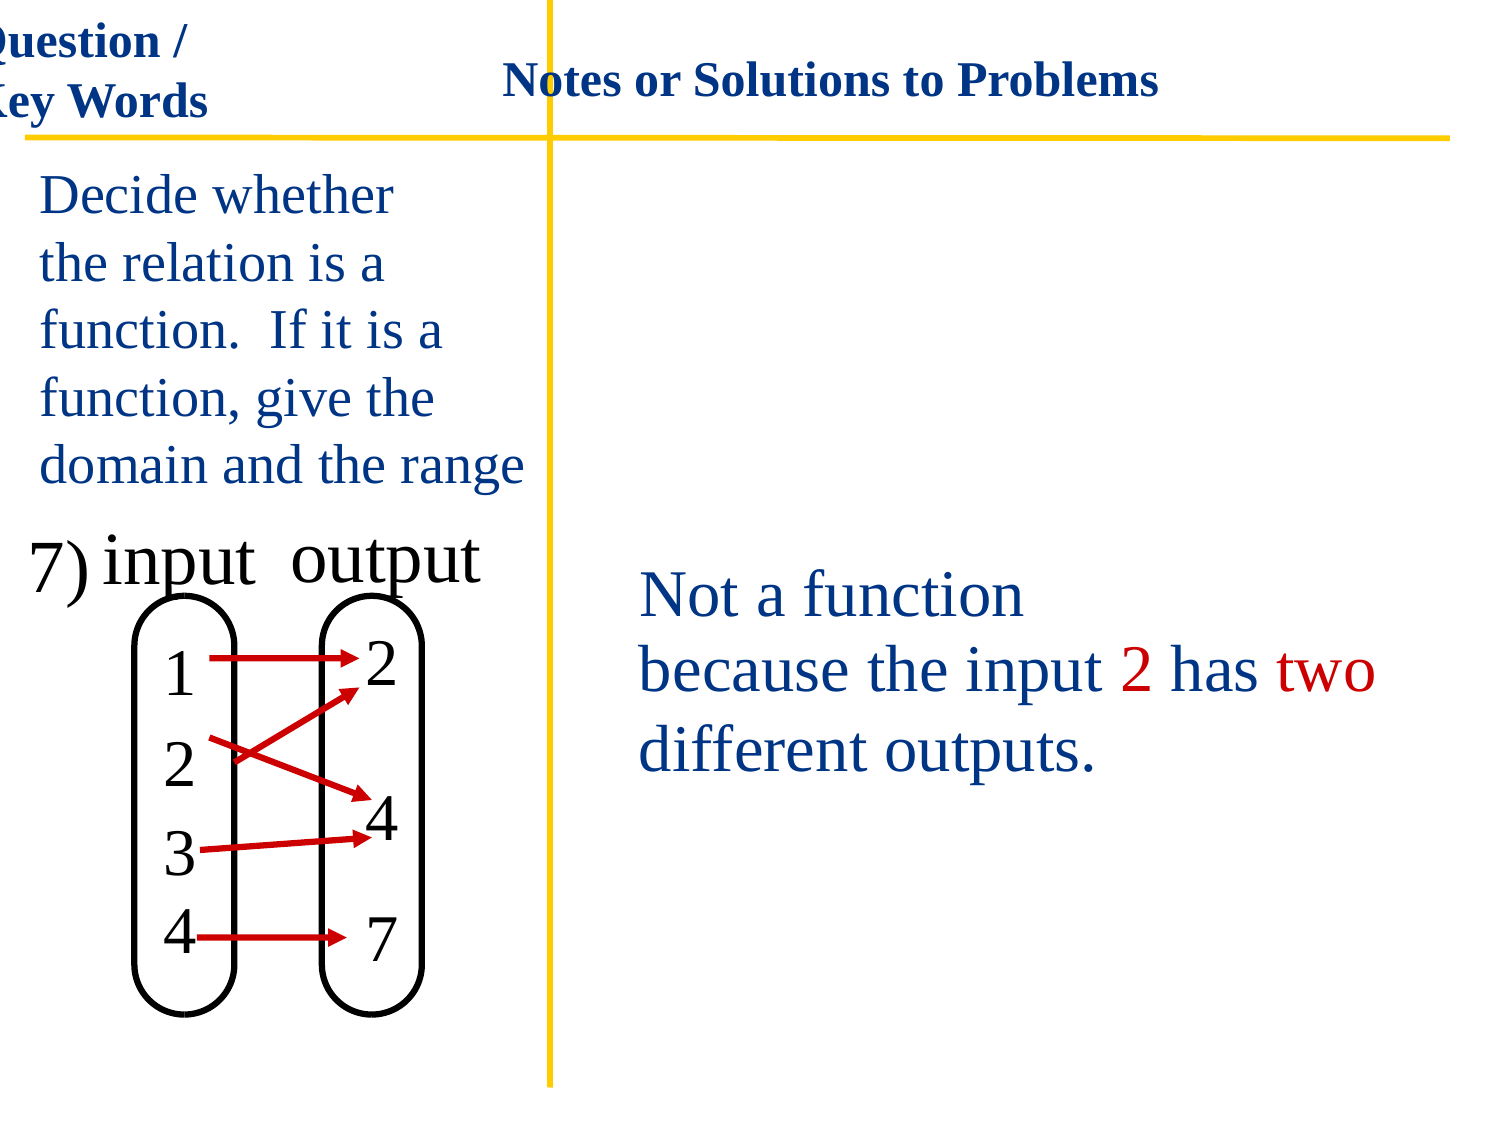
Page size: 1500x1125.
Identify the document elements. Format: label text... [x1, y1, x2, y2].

text_box Not a function [624, 542, 1041, 617]
text_box 4 [149, 879, 213, 975]
text_box [321, 595, 422, 1015]
text_box Decide whether the relation is a function. If it is a function, give the domain and the range [24, 149, 542, 503]
text_box input [87, 502, 272, 607]
text_box 7) [13, 510, 106, 616]
text_box [199, 832, 372, 851]
text_box Notes or Solutions to Problems [487, 39, 1324, 114]
text_box 7 [350, 887, 414, 983]
text_box 3 [149, 801, 213, 879]
text_box [251, 753, 372, 802]
text_box Question / Key Words [0, 0, 374, 135]
text_box [209, 652, 360, 665]
text_box [134, 595, 235, 1015]
text_box output [275, 499, 497, 605]
text_box [234, 687, 360, 763]
text_box [196, 931, 347, 944]
text_box because the input 2 has two different outputs. [624, 617, 1392, 792]
text_box 4 [350, 766, 414, 862]
